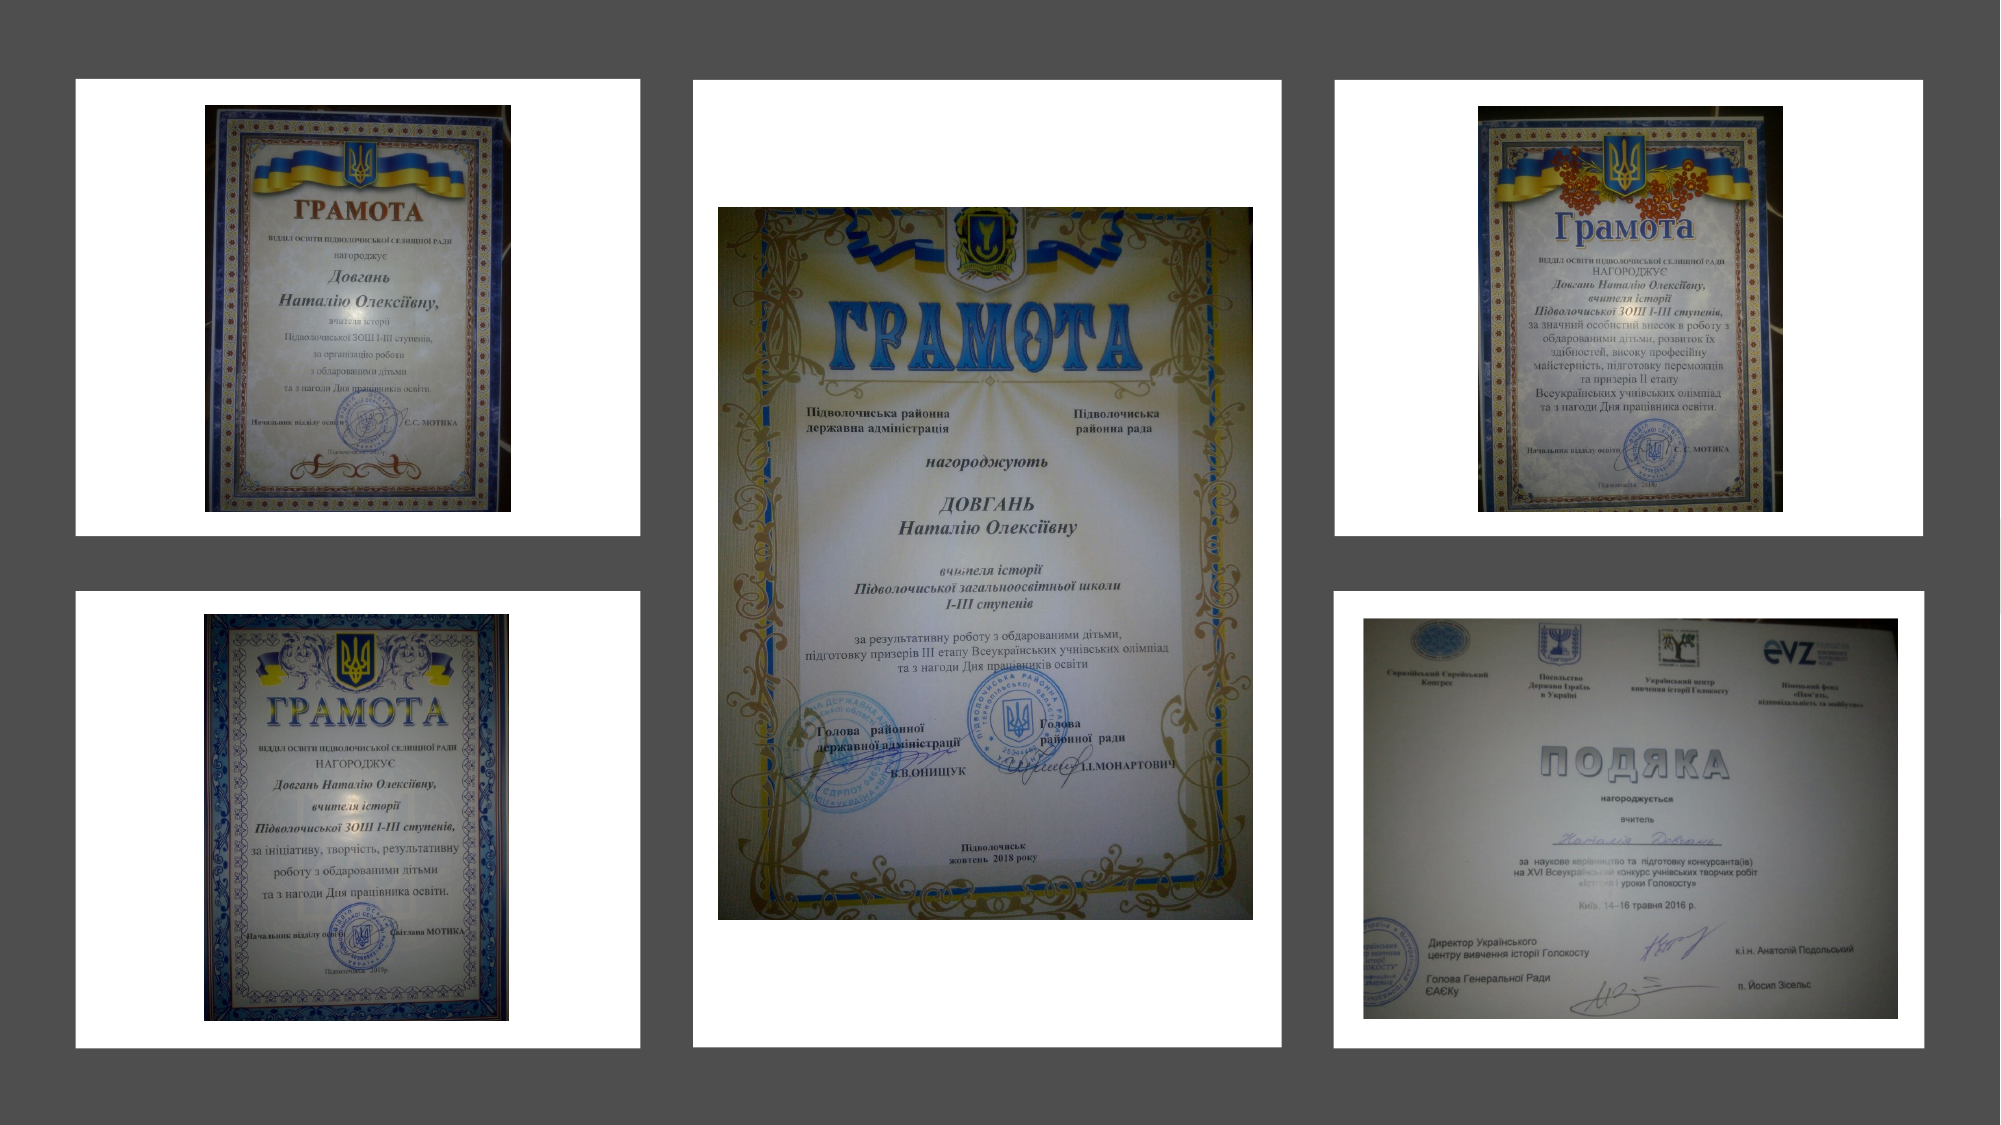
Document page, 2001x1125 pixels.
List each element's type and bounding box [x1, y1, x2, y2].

text_box [0, 0, 2000, 1125]
picture [1364, 551, 1897, 1086]
text_box [1831, 590, 1926, 1050]
picture [718, 207, 1253, 920]
picture [204, 614, 510, 1021]
picture [205, 105, 511, 512]
text_box [74, 77, 642, 537]
text_box [1332, 590, 1430, 1050]
text_box [692, 79, 1283, 1049]
text_box [74, 590, 642, 1050]
text_box [1333, 79, 1924, 537]
picture [1478, 106, 1783, 512]
